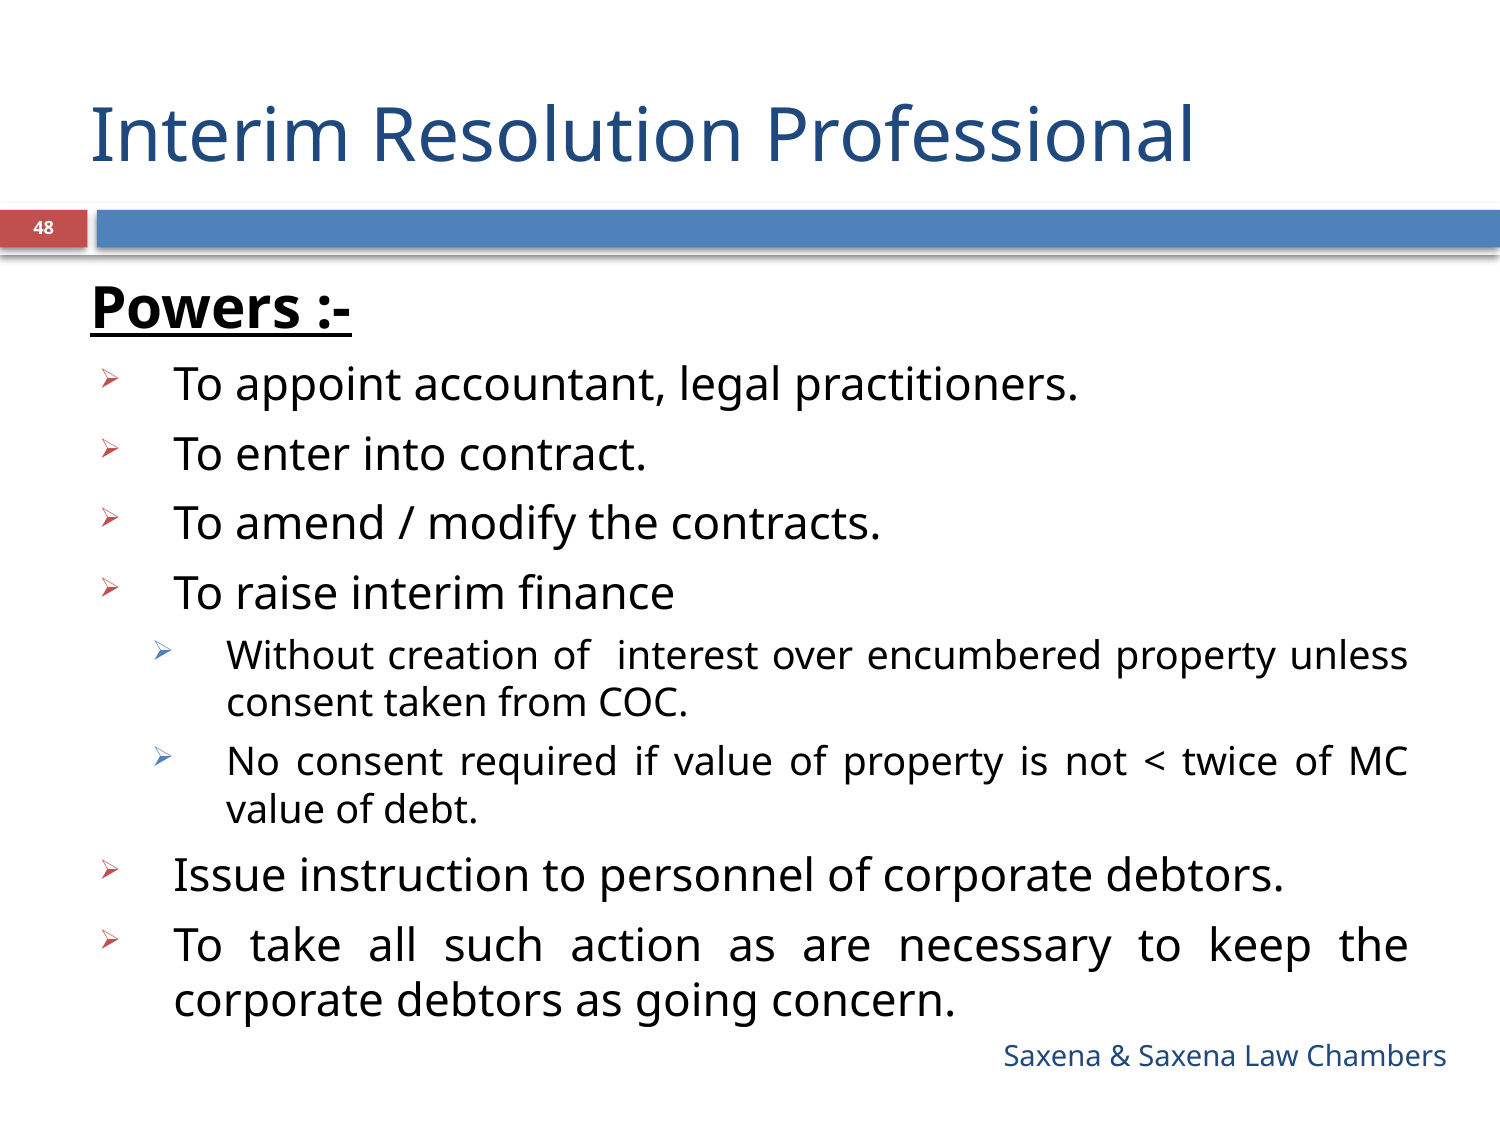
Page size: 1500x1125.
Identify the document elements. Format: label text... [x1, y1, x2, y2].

slide_number 48 [0, 208, 88, 249]
title Interim Resolution Professional [74, 62, 1426, 201]
list Powers :- To appoint accountant, legal practitioners. To enter into contract. To amend / modify the contracts. To raise interim finance Without creation of interest over encumbered property unless consent taken from COC. No consent required if value of property is not < twice of MC value of debt. Issue instruction to personnel of corporate debtors. To take all such action as are necessary to keep the corporate debtors as going concern. [74, 262, 1426, 988]
footer Saxena & Saxena Law Chambers [99, 1025, 1463, 1085]
